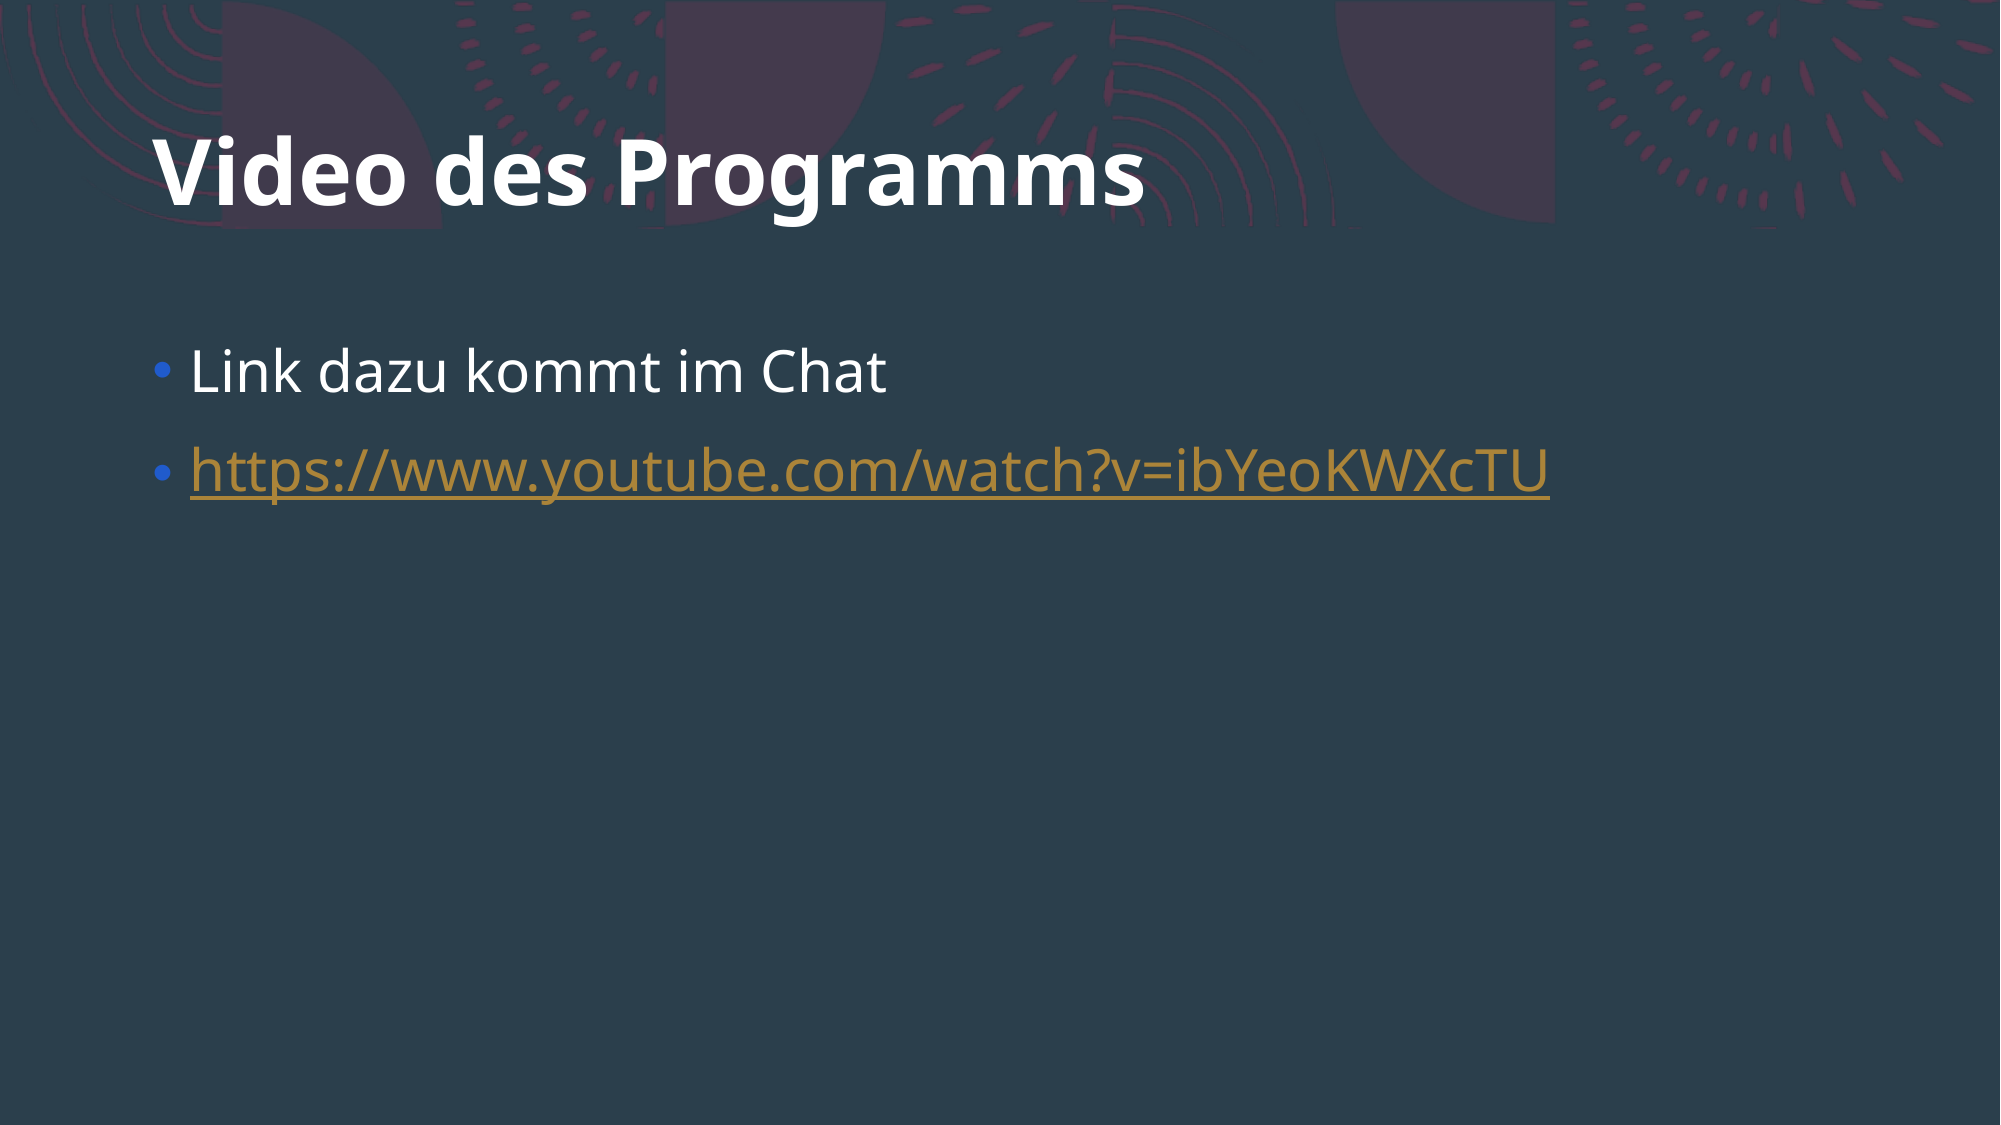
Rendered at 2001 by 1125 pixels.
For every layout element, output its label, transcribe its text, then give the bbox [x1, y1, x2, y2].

title Video des Programms [137, 60, 1863, 278]
list Link dazu kommt im Chat https://www.youtube.com/watch?v=ibYeoKWXcTU [137, 319, 1863, 1009]
